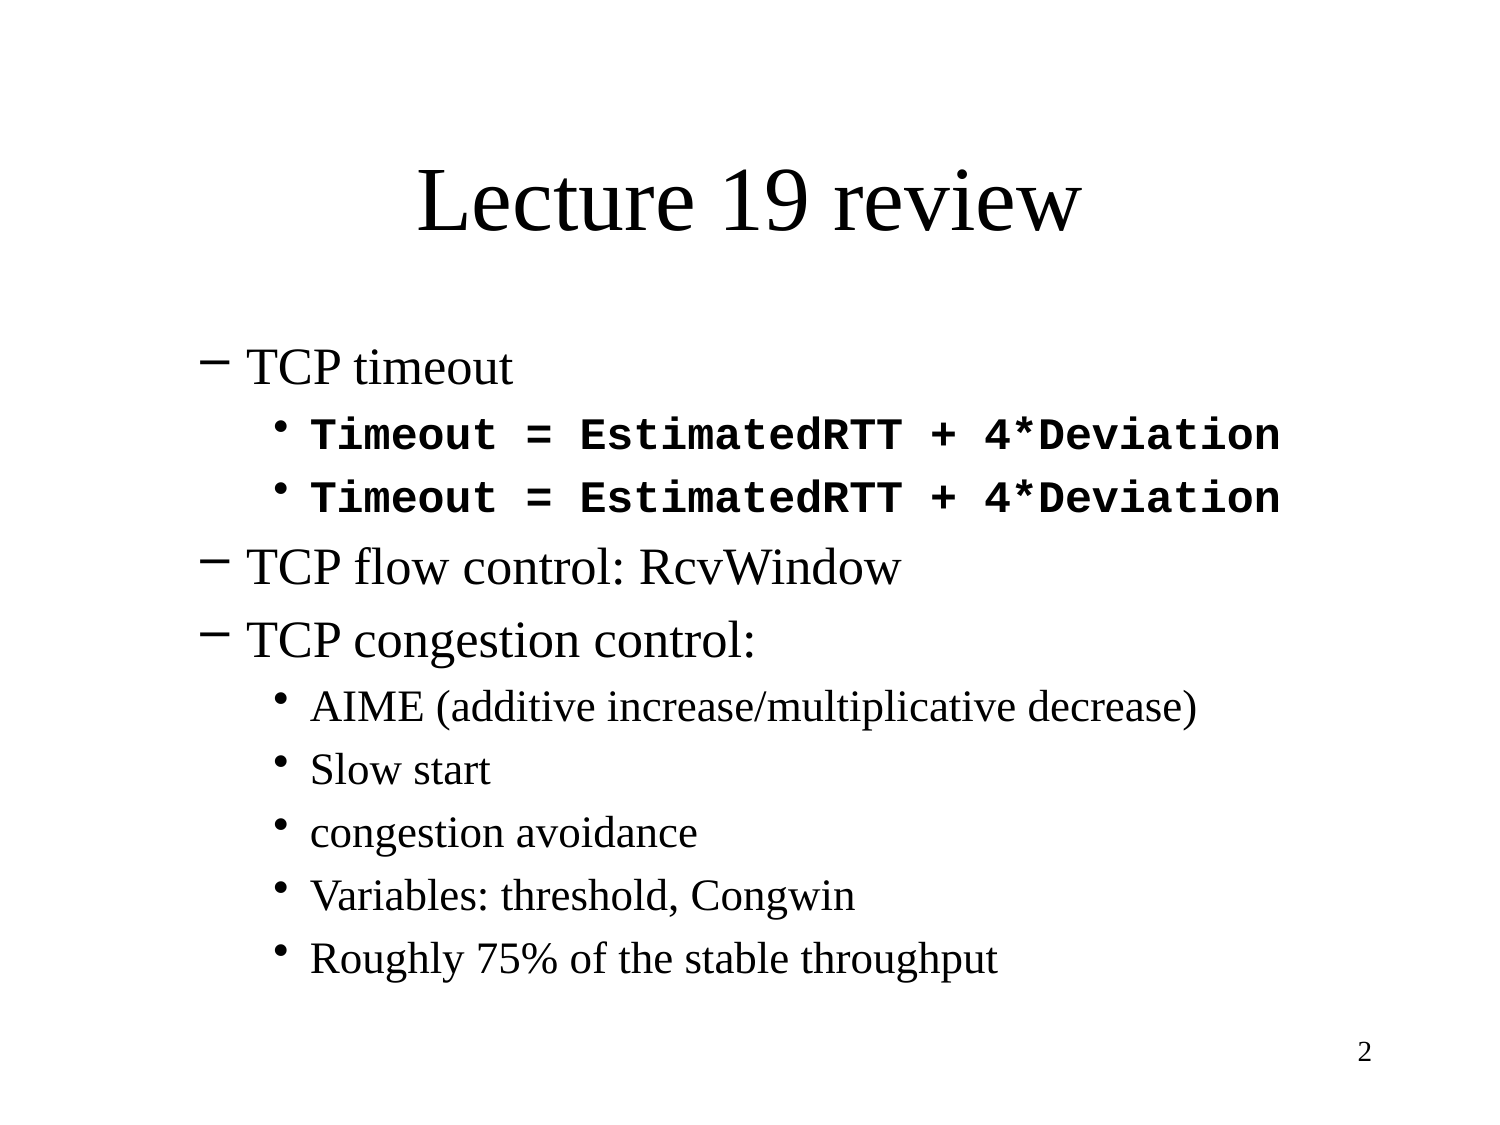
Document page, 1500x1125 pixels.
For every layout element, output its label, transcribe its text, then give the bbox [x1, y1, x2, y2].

slide_number 2 [1074, 1024, 1388, 1101]
title Lecture 19 review [112, 99, 1388, 288]
list TCP timeout Timeout = EstimatedRTT + 4*Deviation Timeout = EstimatedRTT + 4*Deviation TCP flow control: RcvWindow TCP congestion control: AIME (additive increase/multiplicative decrease) Slow start congestion avoidance Variables: threshold, Congwin Roughly 75% of the stable throughput [112, 324, 1388, 1001]
